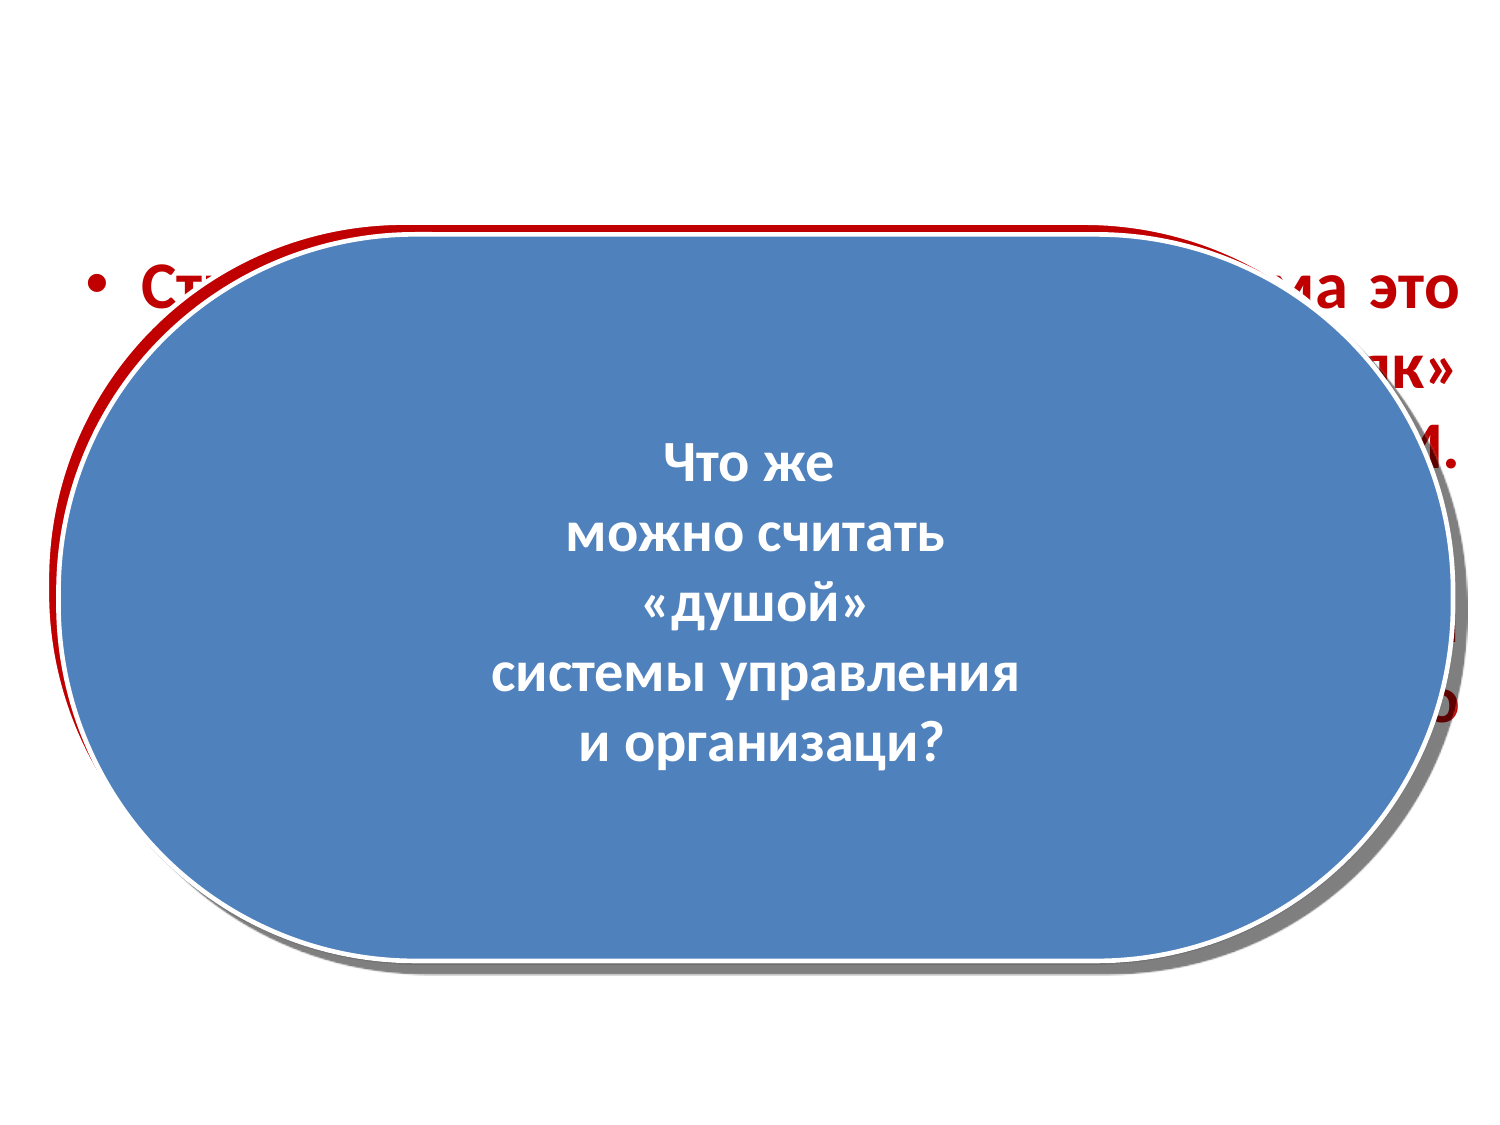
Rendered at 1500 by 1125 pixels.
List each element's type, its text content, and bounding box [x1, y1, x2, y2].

text_box Но организм не эквивалентен только своему телу. Есть нечто более ценное, исключительное, что О.С. Виханский и А.И. Наумов называют «душой» организации. Чем выше уровень развития организации, тем выше значимость этой подсистемы СУ. [46, 222, 1336, 844]
text_box Что же можно считать «душой» системы управления и организаци? [58, 234, 1454, 961]
list Структурно-функциональная подсистема это организационная структура, «костяк» системы управления, О.С. Виханский и А.И. Наумов называют ее «тело». На начальном этапе развития управления «тело» системы управления эквивалентно всей системе управления в целом. [70, 234, 1477, 1067]
